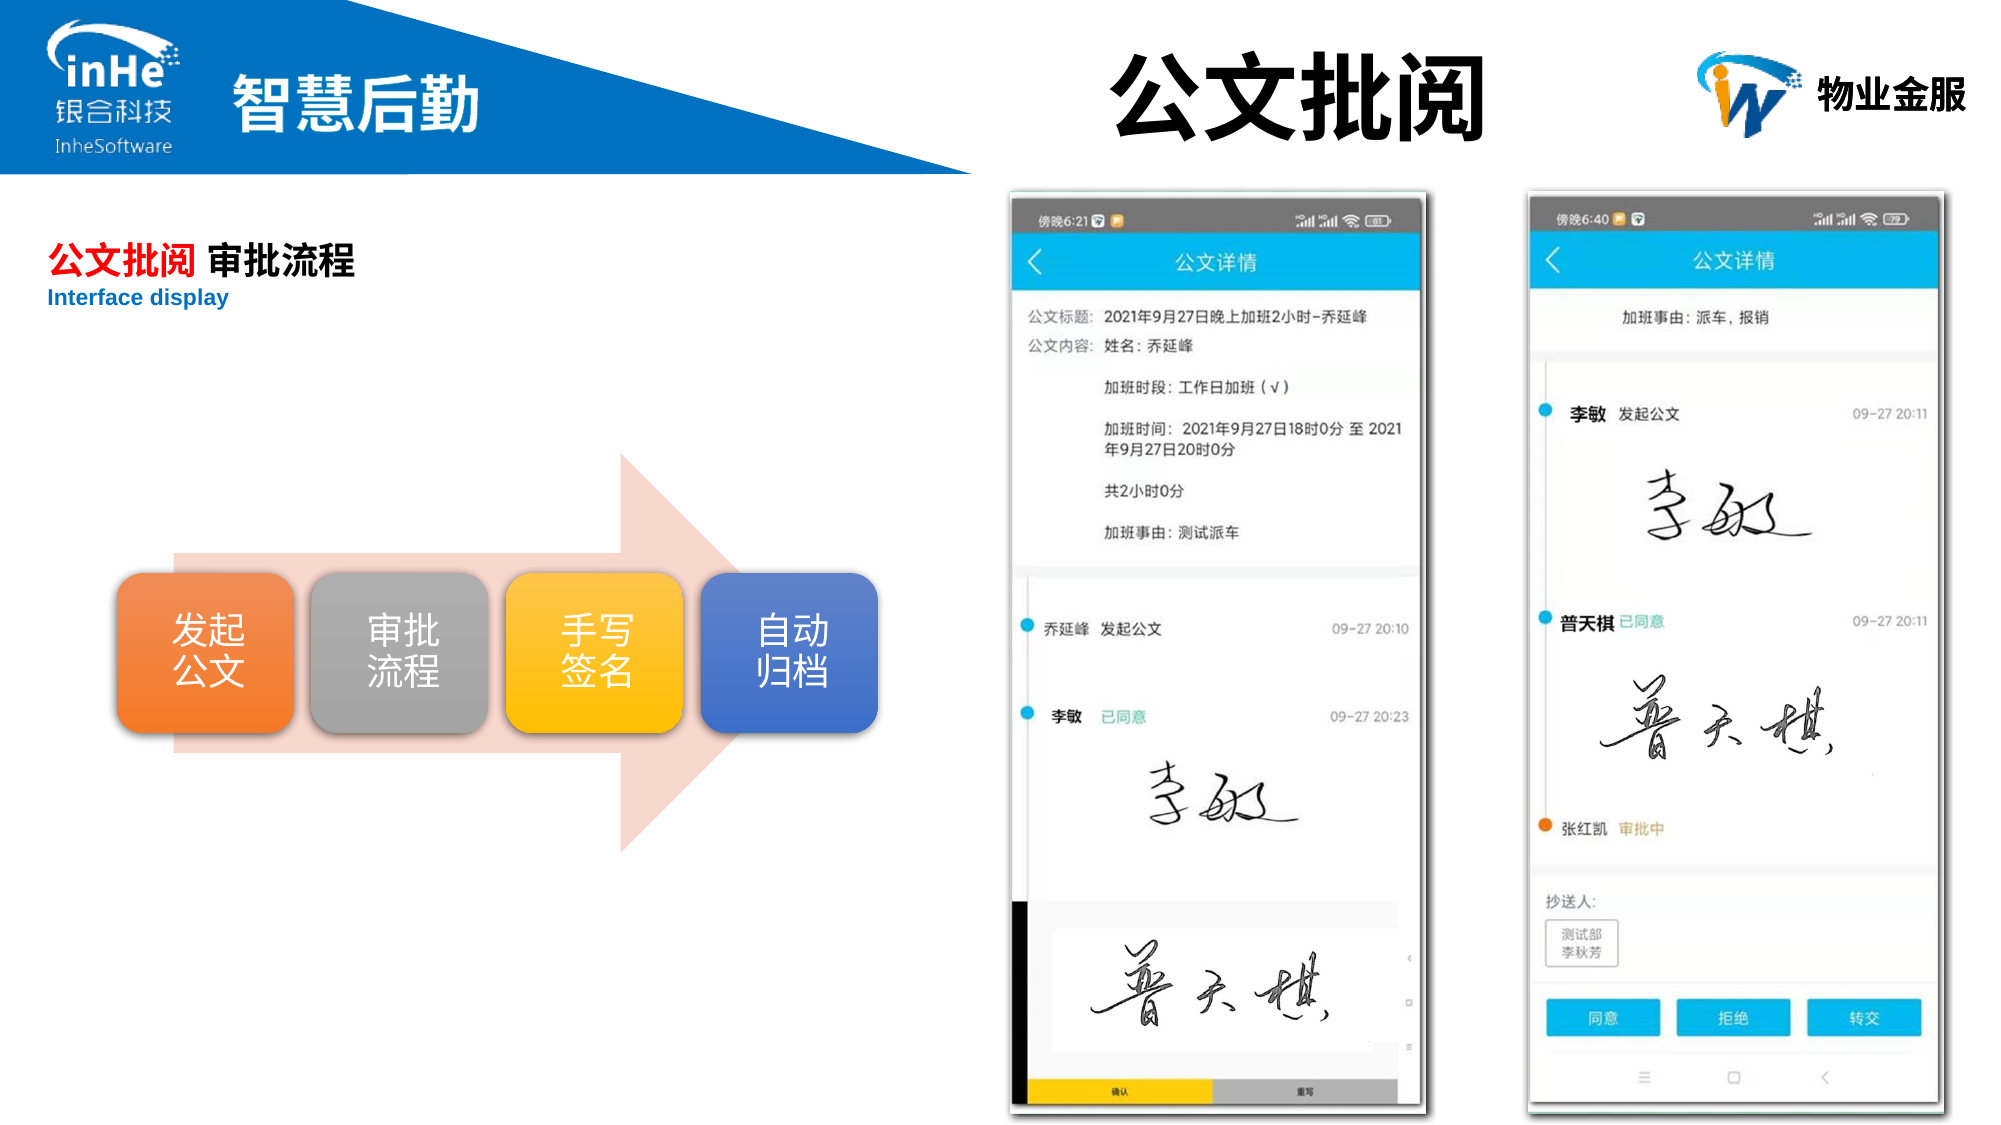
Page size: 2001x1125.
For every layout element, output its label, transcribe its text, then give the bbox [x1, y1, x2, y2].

picture [1010, 191, 1426, 1115]
picture [1697, 51, 1802, 138]
picture [1528, 191, 1944, 1115]
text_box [116, 453, 878, 853]
text_box 公文批阅 [1091, 29, 1505, 160]
picture [46, 18, 180, 158]
text_box 公文批阅 审批流程 Interface display [32, 229, 440, 318]
